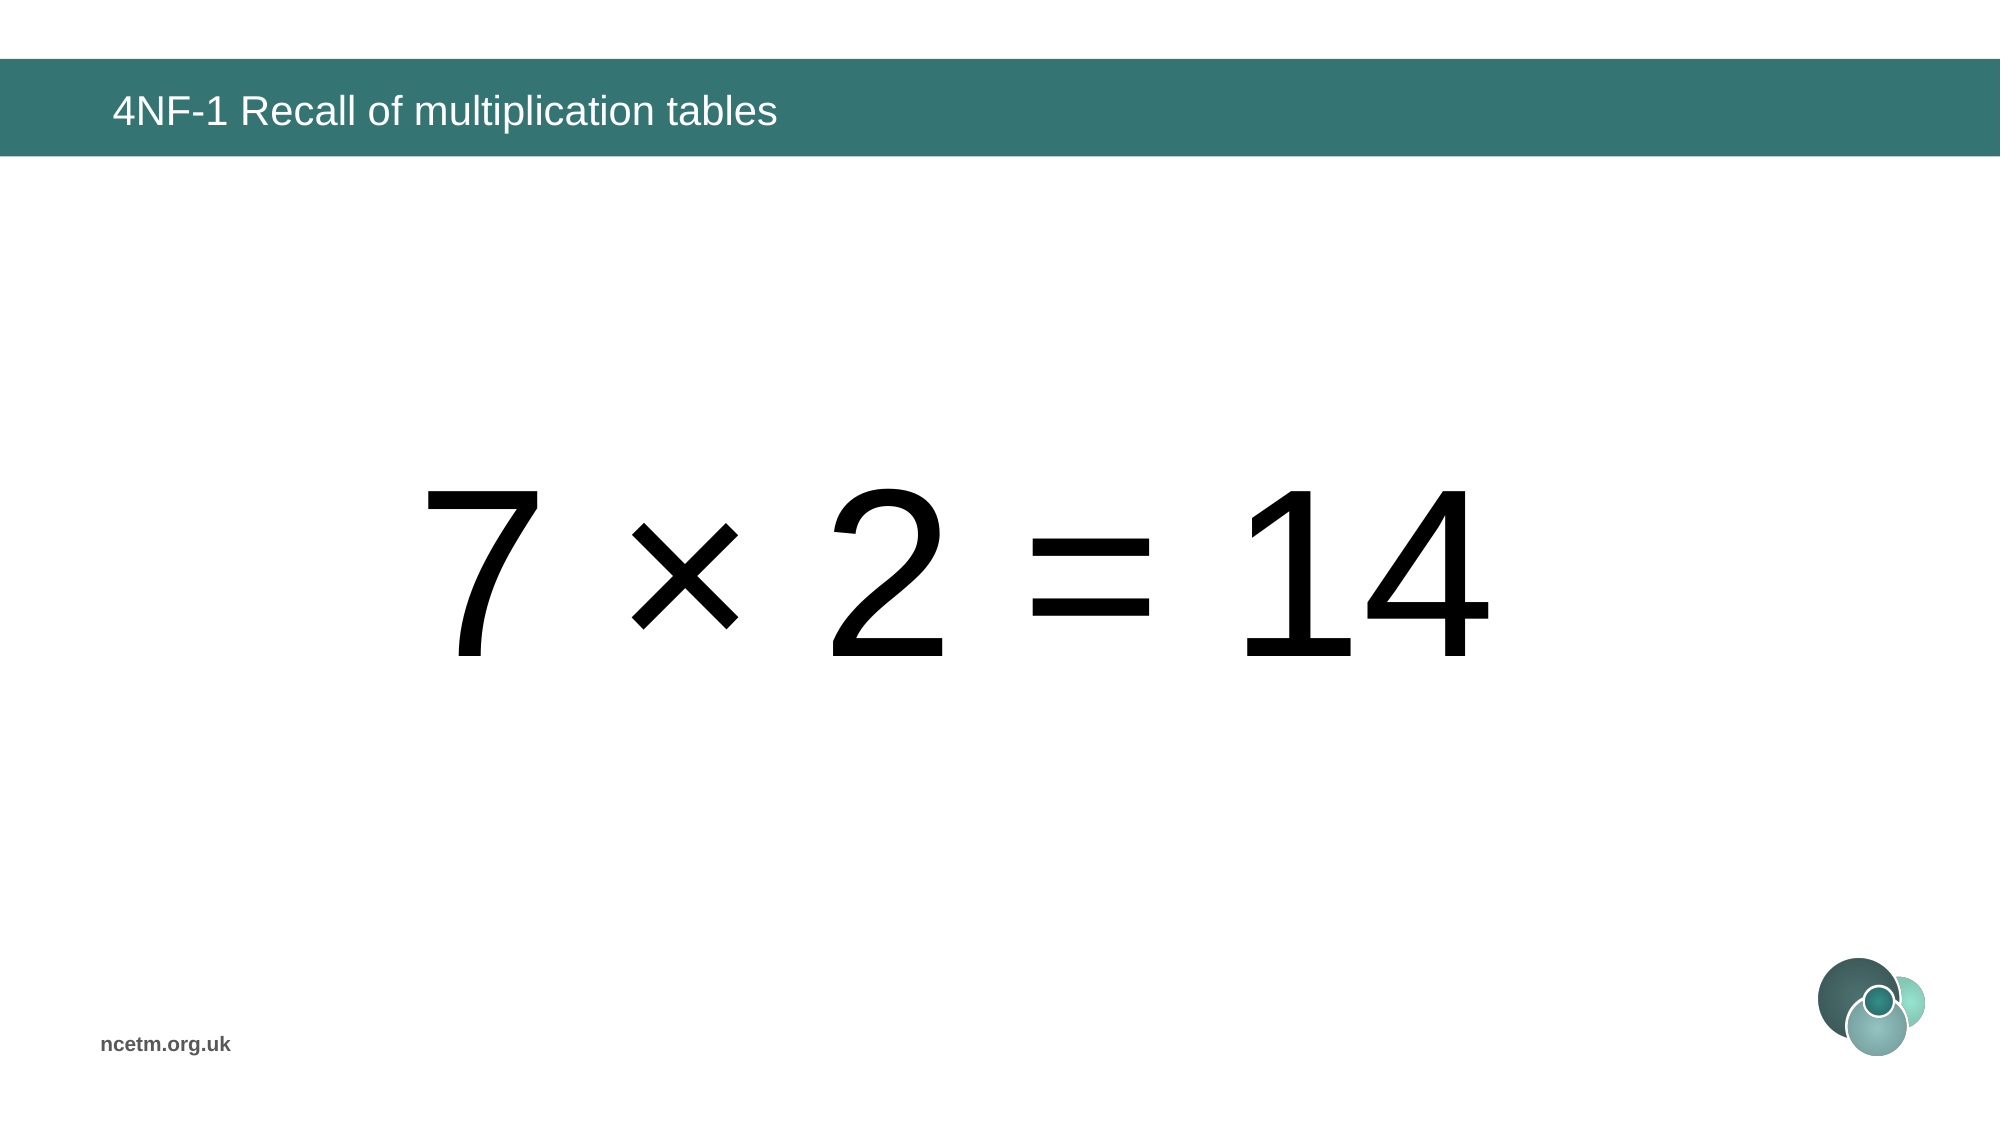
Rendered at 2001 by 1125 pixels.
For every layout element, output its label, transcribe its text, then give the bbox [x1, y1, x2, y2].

picture [1818, 958, 1925, 1056]
text_box 7 × 2 = [401, 409, 1214, 712]
title 4NF-1 Recall of multiplication tables [97, 76, 1945, 147]
text_box 14 [1214, 409, 1511, 712]
